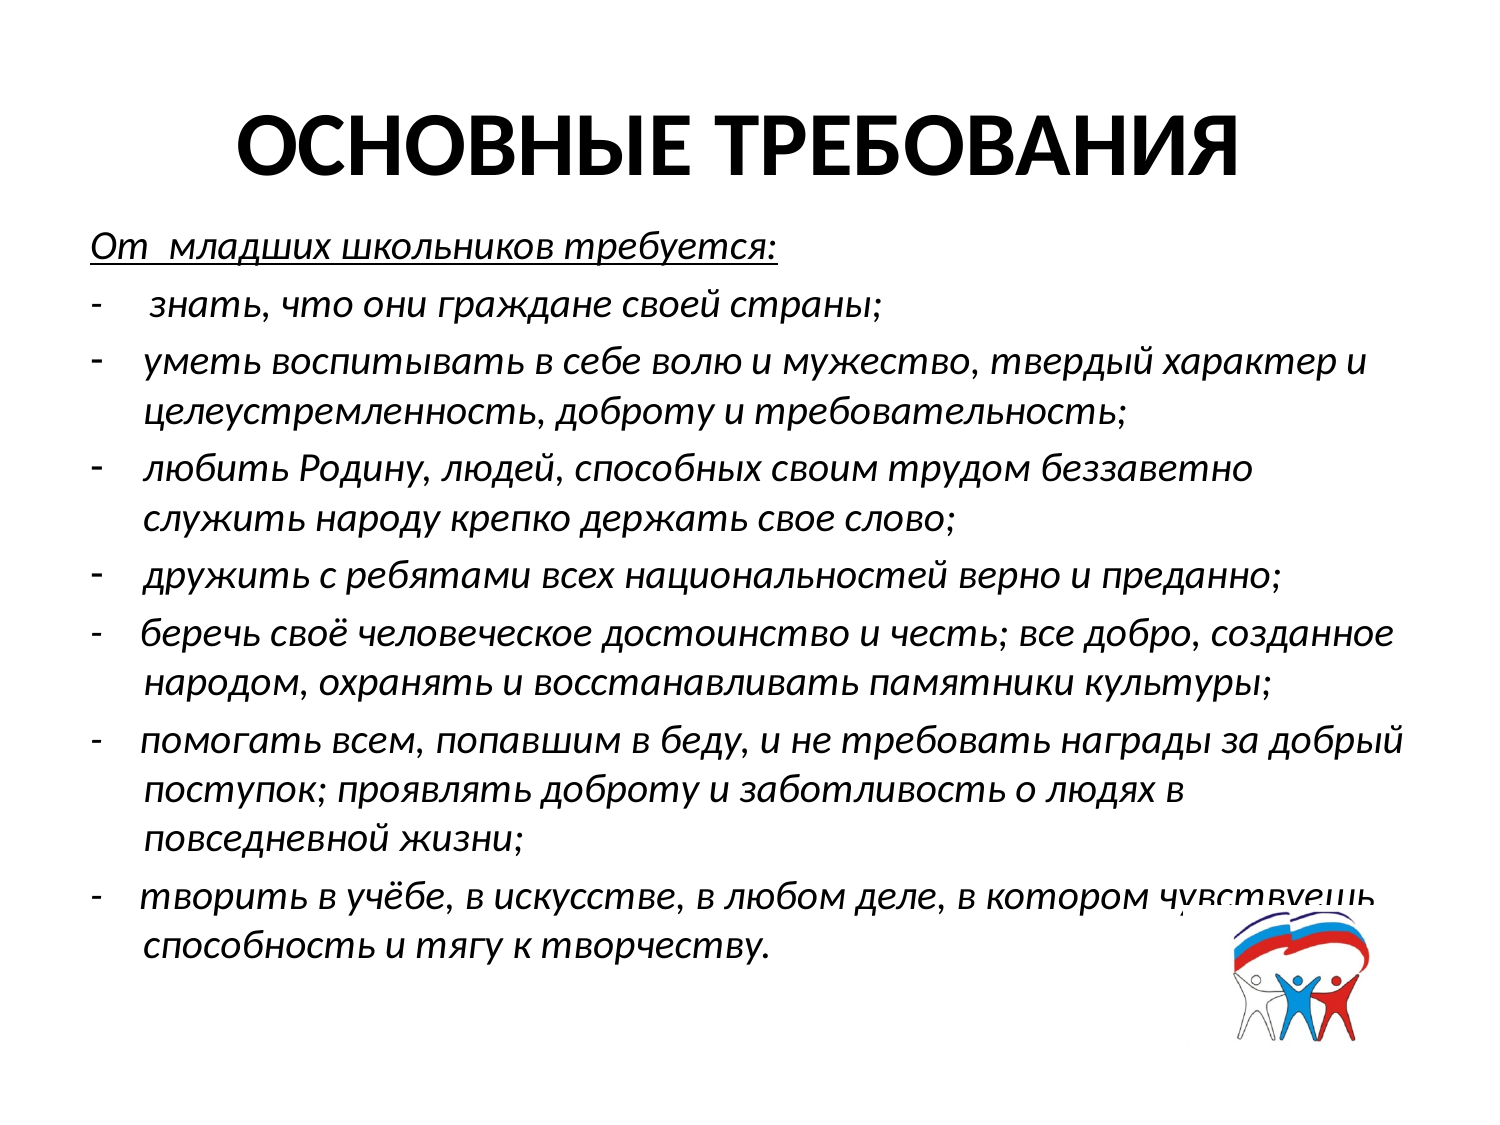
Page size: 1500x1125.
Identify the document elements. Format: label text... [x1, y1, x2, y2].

title ОСНОВНЫЕ ТРЕБОВАНИЯ [75, 45, 1425, 210]
list От младших школьников требуется: - знать, что они граждане своей страны; уметь воспитывать в себе волю и мужество, твердый характер и целеустремленность, доброту и требовательность; любить Родину, людей, способных своим трудом беззаветно служить народу крепко держать свое слово; дружить с ребятами всех национальностей верно и преданно; - беречь своё человеческое достоинство и честь; все добро, созданное народом, охранять и восстанавливать памятники культуры; - помогать всем, попавшим в беду, и не требовать награды за добрый поступок; проявлять доброту и заботливость о людях в повседневной жизни; - творить в учёбе, в искусстве, в любом деле, в котором чувствуешь способность и тягу к творчеству. [75, 210, 1425, 1005]
picture [1183, 904, 1419, 1082]
